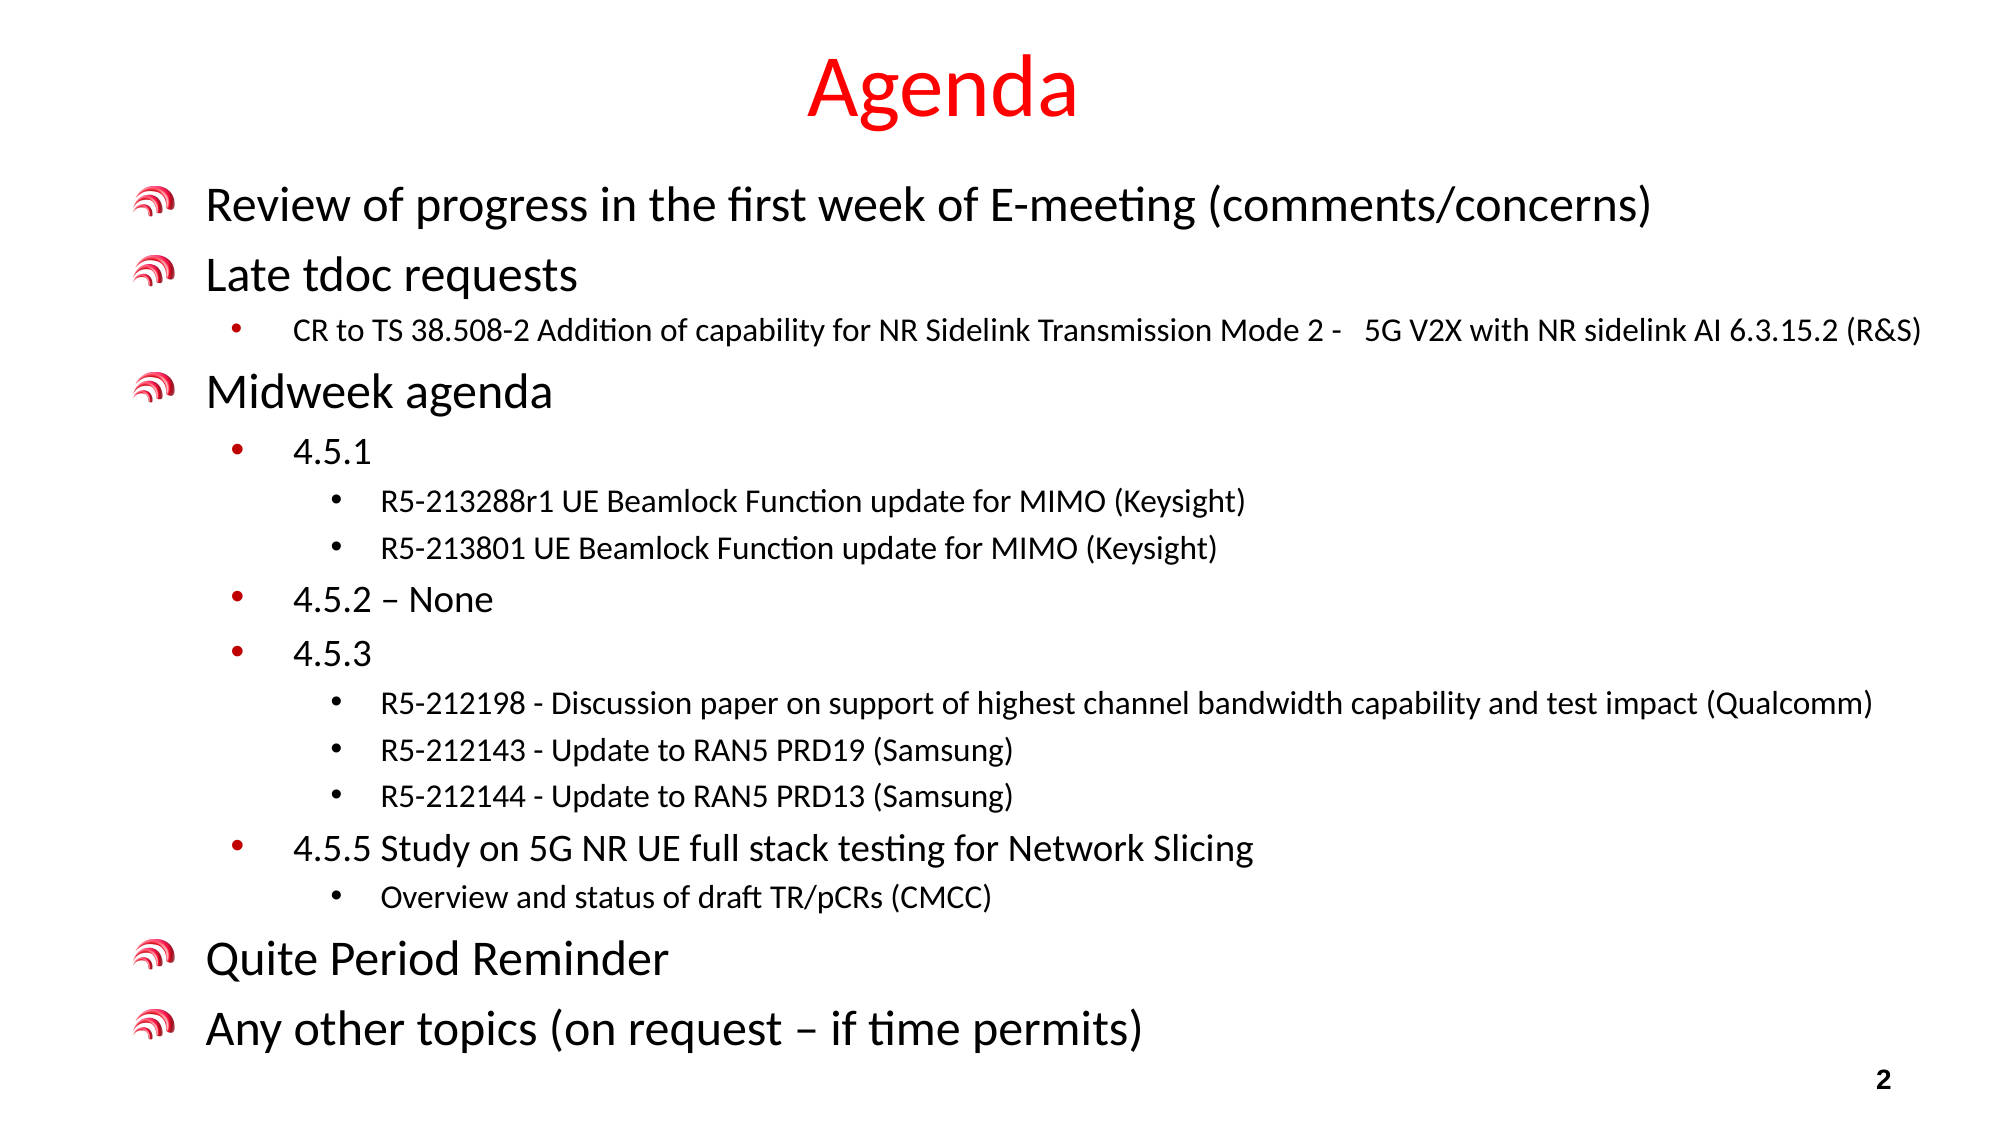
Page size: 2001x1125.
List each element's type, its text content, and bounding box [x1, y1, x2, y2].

picture [130, 184, 166, 220]
picture [130, 253, 166, 290]
list Review of progress in the first week of E-meeting (comments/concerns) Late tdoc requests CR to TS 38.508-2 Addition of capability for NR Sidelink Transmission Mode 2 - 5G V2X with NR sidelink AI 6.3.15.2 (R&S) Midweek agenda 4.5.1 R5-213288r1 UE Beamlock Function update for MIMO (Keysight) R5-213801 UE Beamlock Function update for MIMO (Keysight) 4.5.2 – None 4.5.3 R5-212198 - Discussion paper on support of highest channel bandwidth capability and test impact (Qualcomm) R5-212143 - Update to RAN5 PRD19 (Samsung) R5-212144 - Update to RAN5 PRD13 (Samsung) 4.5.5 Study on 5G NR UE full stack testing for Network Slicing Overview and status of draft TR/pCRs (CMCC) Quite Period Reminder Any other topics (on request – if time permits) [115, 164, 1951, 1088]
title Agenda [287, 37, 1601, 124]
picture [130, 937, 166, 973]
picture [130, 1007, 166, 1043]
picture [130, 370, 166, 406]
